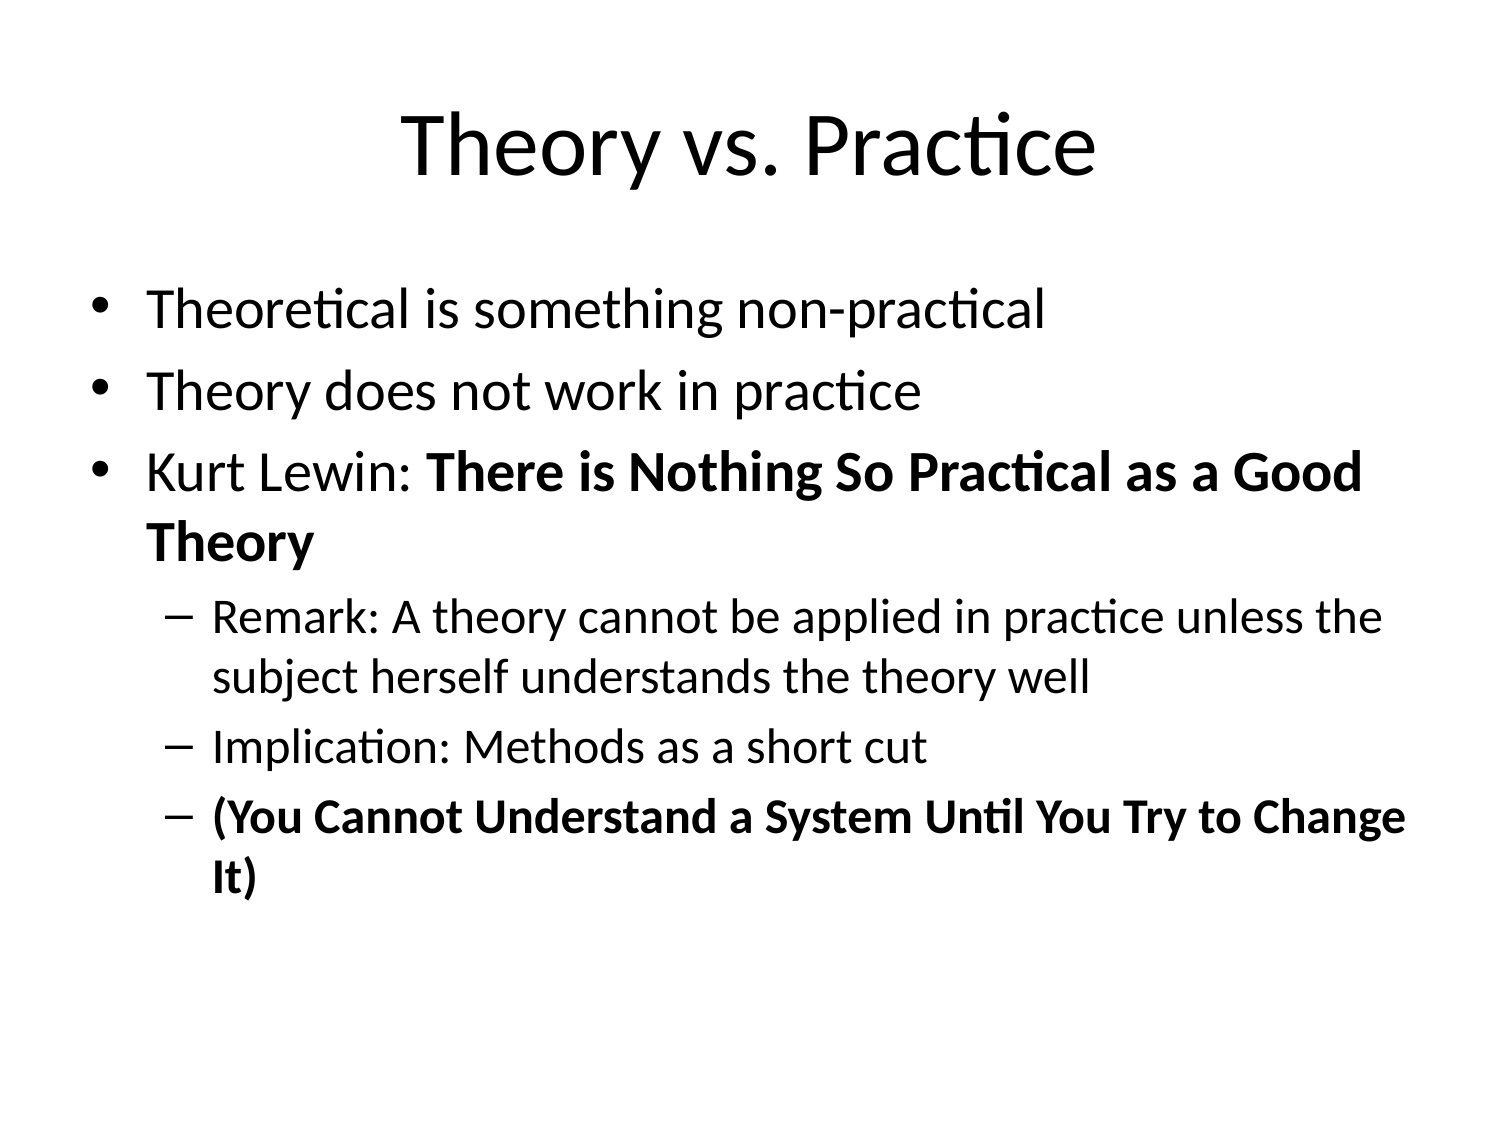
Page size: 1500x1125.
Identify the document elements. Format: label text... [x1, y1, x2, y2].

list Theoretical is something non-practical Theory does not work in practice Kurt Lewin: There is Nothing So Practical as a Good Theory Remark: A theory cannot be applied in practice unless the subject herself understands the theory well Implication: Methods as a short cut (You Cannot Understand a System Until You Try to Change It) [75, 262, 1425, 1005]
title Theory vs. Practice [75, 45, 1425, 233]
